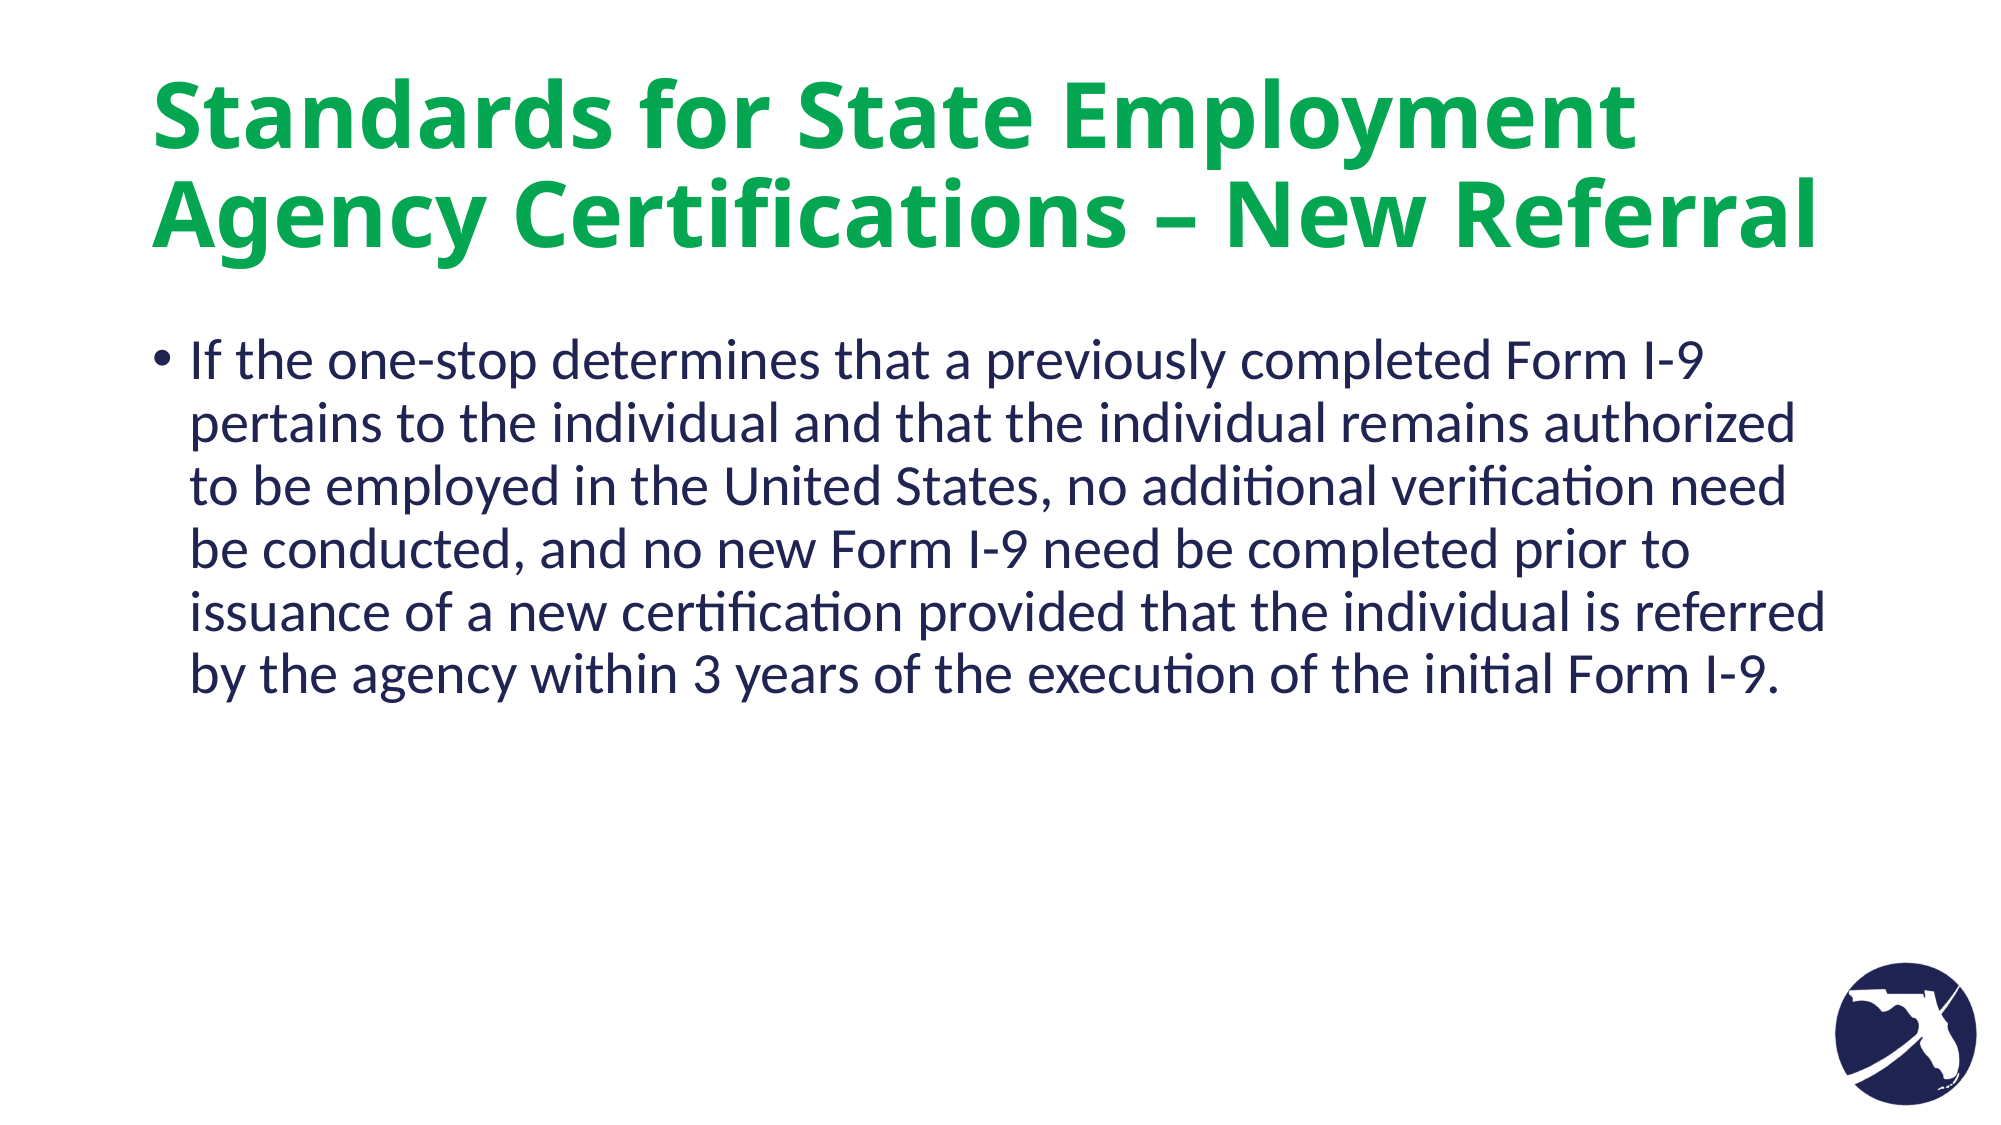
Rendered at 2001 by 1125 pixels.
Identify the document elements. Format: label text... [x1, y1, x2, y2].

picture [1834, 961, 1979, 1109]
title Standards for State Employment Agency Certifications – New Referral [137, 59, 1863, 278]
text_box If the one-stop determines that a previously completed Form I-9 pertains to the individual and that the individual remains authorized to be employed in the United States, no additional verification need be conducted, and no new Form I-9 need be completed prior to issuance of a new certification provided that the individual is referred by the agency within 3 years of the execution of the initial Form I-9. [137, 321, 1863, 1066]
